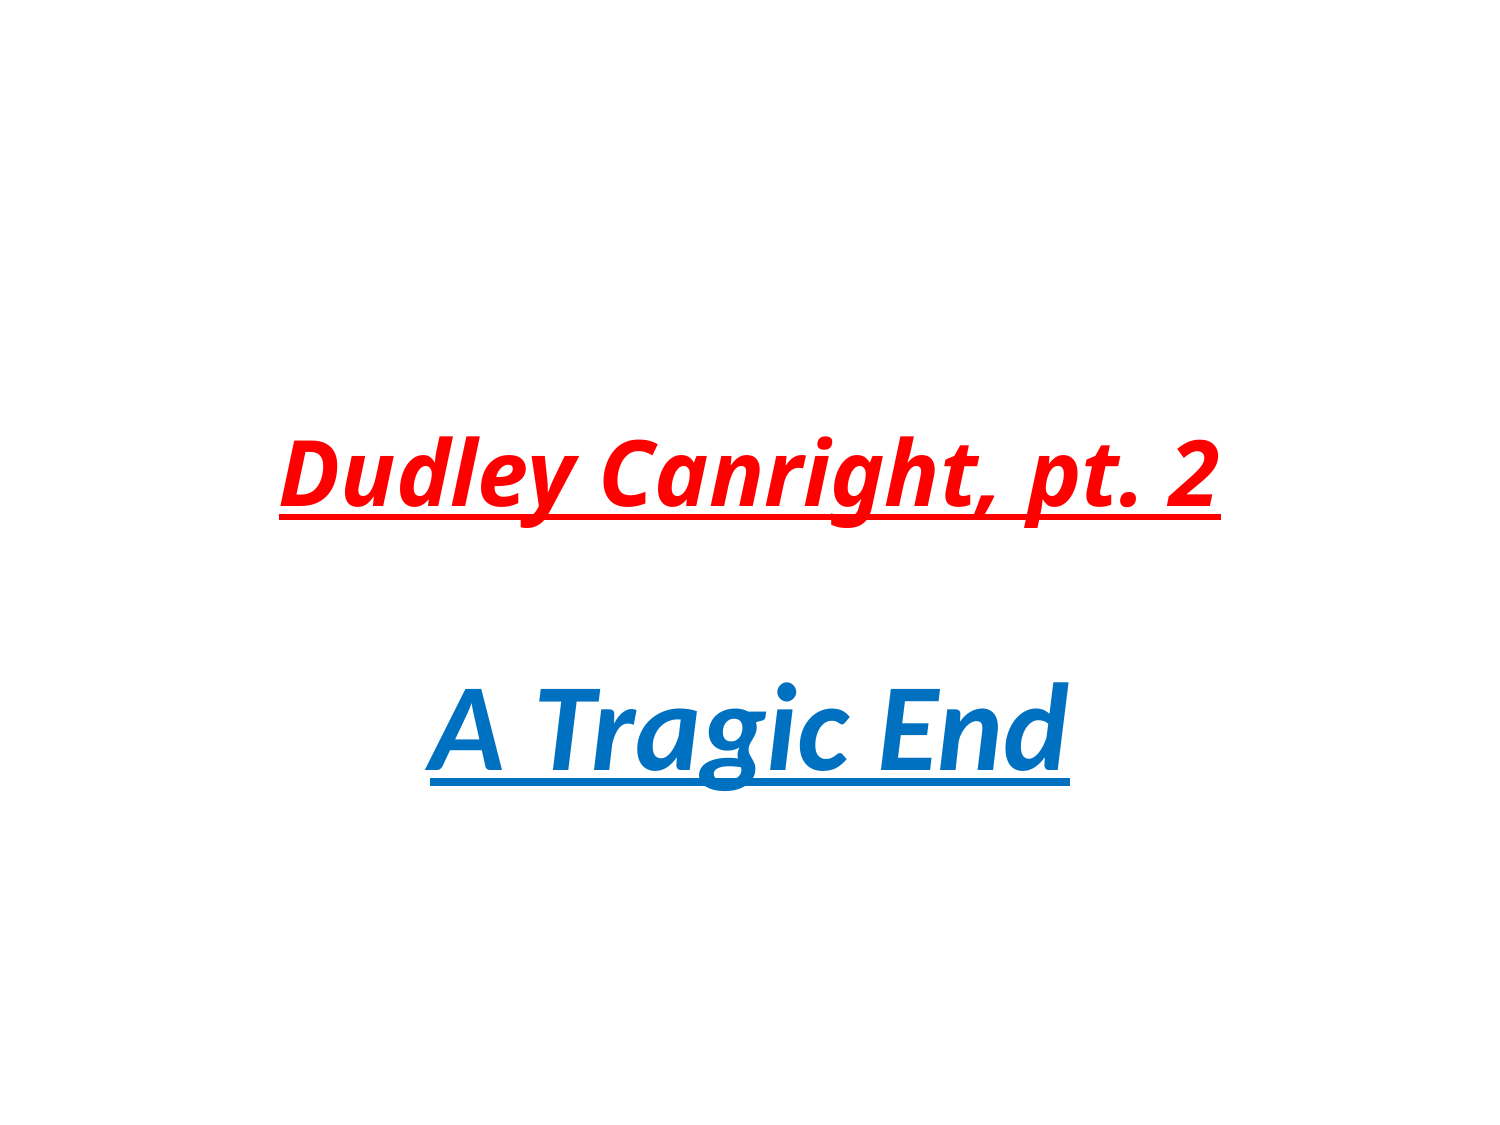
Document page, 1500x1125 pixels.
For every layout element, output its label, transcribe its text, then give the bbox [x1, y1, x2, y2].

title Dudley Canright, pt. 2 [112, 349, 1388, 591]
subtitle A Tragic End [225, 637, 1275, 925]
